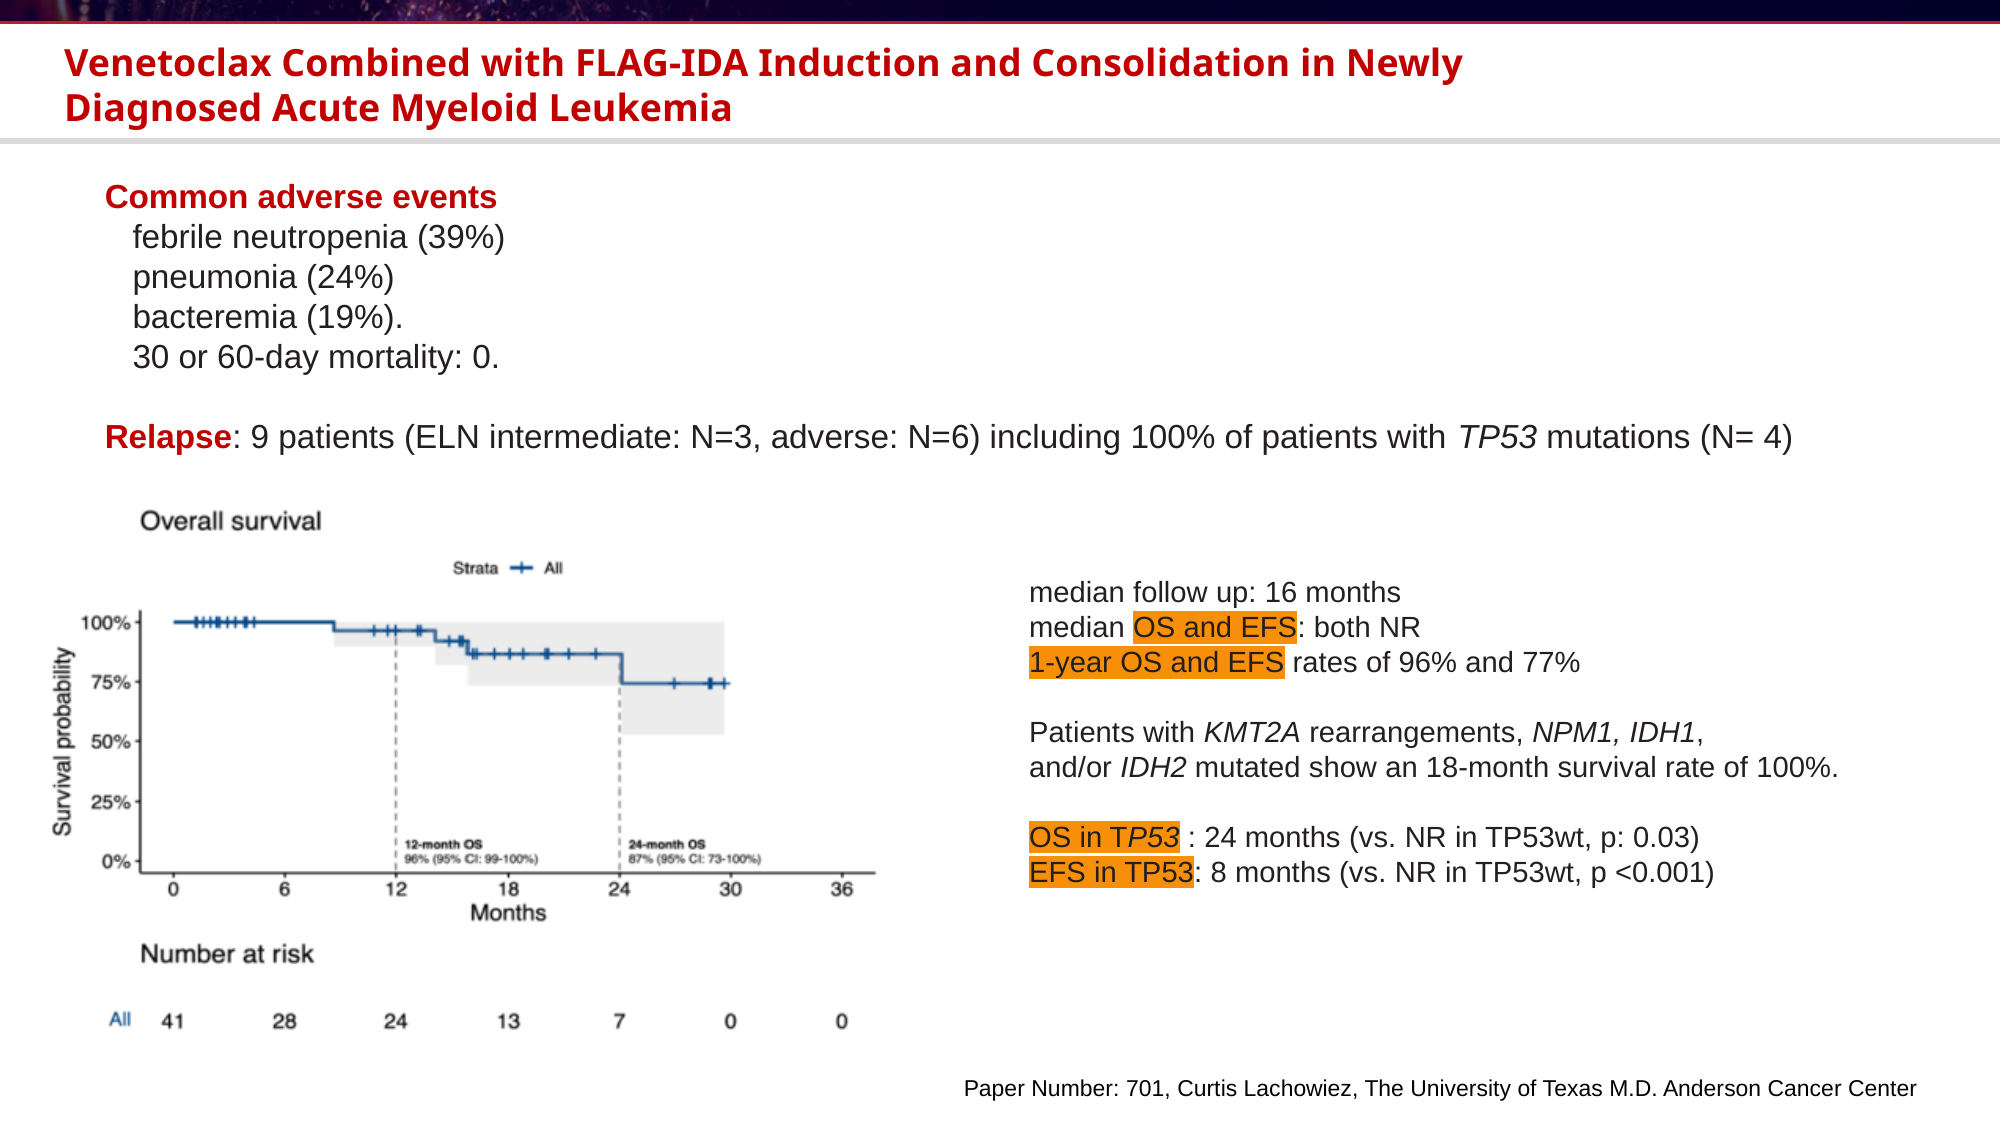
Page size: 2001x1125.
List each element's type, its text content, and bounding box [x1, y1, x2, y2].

picture [0, 0, 2000, 21]
list Paper Number: 701, Curtis Lachowiez, The University of Texas M.D. Anderson Cancer Center [115, 1070, 1933, 1109]
list Venetoclax Combined with FLAG-IDA Induction and Consolidation in Newly Diagnosed Acute Myeloid Leukemia [64, 28, 1528, 140]
picture [51, 504, 882, 1071]
text_box Common adverse events febrile neutropenia (39%) pneumonia (24%) bacteremia (19%). 30 or 60-day mortality: 0. Relapse: 9 patients (ELN intermediate: N=3, adverse: N=6) including 100% of patients with TP53 mutations (N= 4) [89, 167, 1820, 463]
text_box median follow up: 16 months median OS and EFS: both NR 1-year OS and EFS rates of 96% and 77% Patients with KMT2A rearrangements, NPM1, IDH1, and/or IDH2 mutated show an 18-month survival rate of 100%. OS in TP53 : 24 months (vs. NR in TP53wt, p: 0.03) EFS in TP53: 8 months (vs. NR in TP53wt, p <0.001) [1014, 565, 1864, 896]
